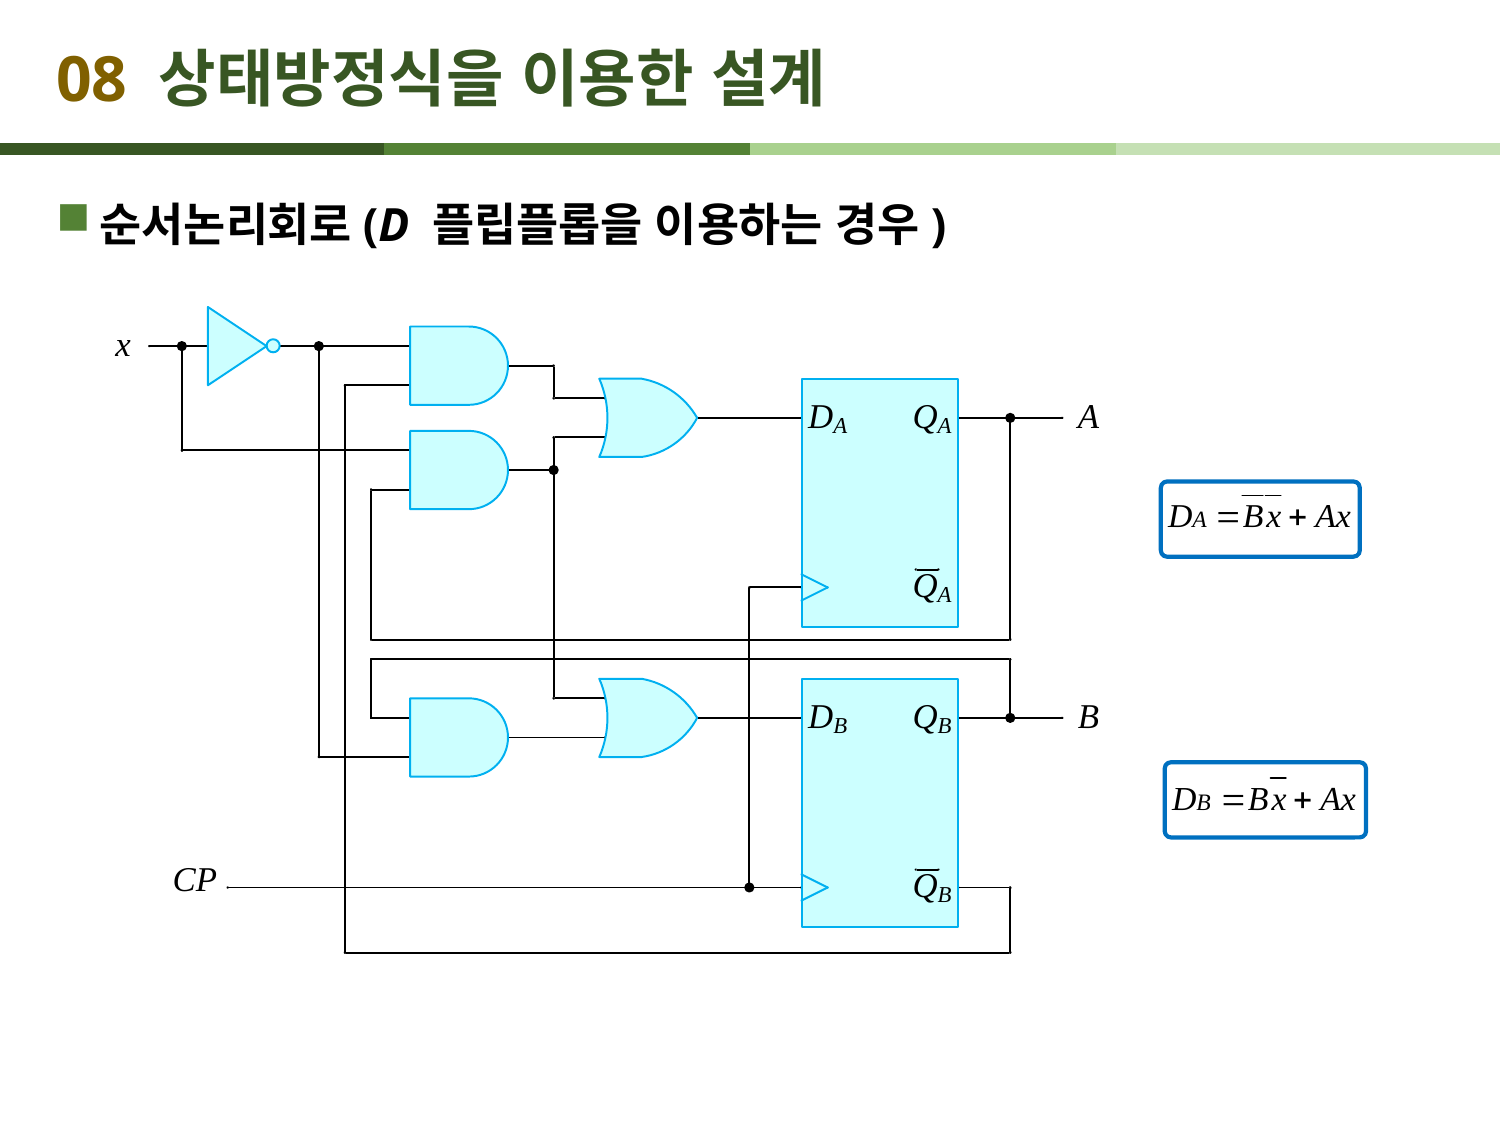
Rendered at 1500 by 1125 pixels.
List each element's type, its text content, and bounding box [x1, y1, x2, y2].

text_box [111, 302, 1103, 958]
text_box [1162, 825, 1369, 840]
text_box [1164, 769, 1364, 821]
text_box [1158, 479, 1362, 489]
text_box [1158, 544, 1362, 559]
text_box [1160, 487, 1361, 539]
title 08 상태방정식을 이용한 설계 [41, 31, 1282, 121]
text_box [1162, 760, 1369, 773]
list 순서논리회로(D 플립플롭을 이용하는 경우) [41, 160, 1459, 1059]
